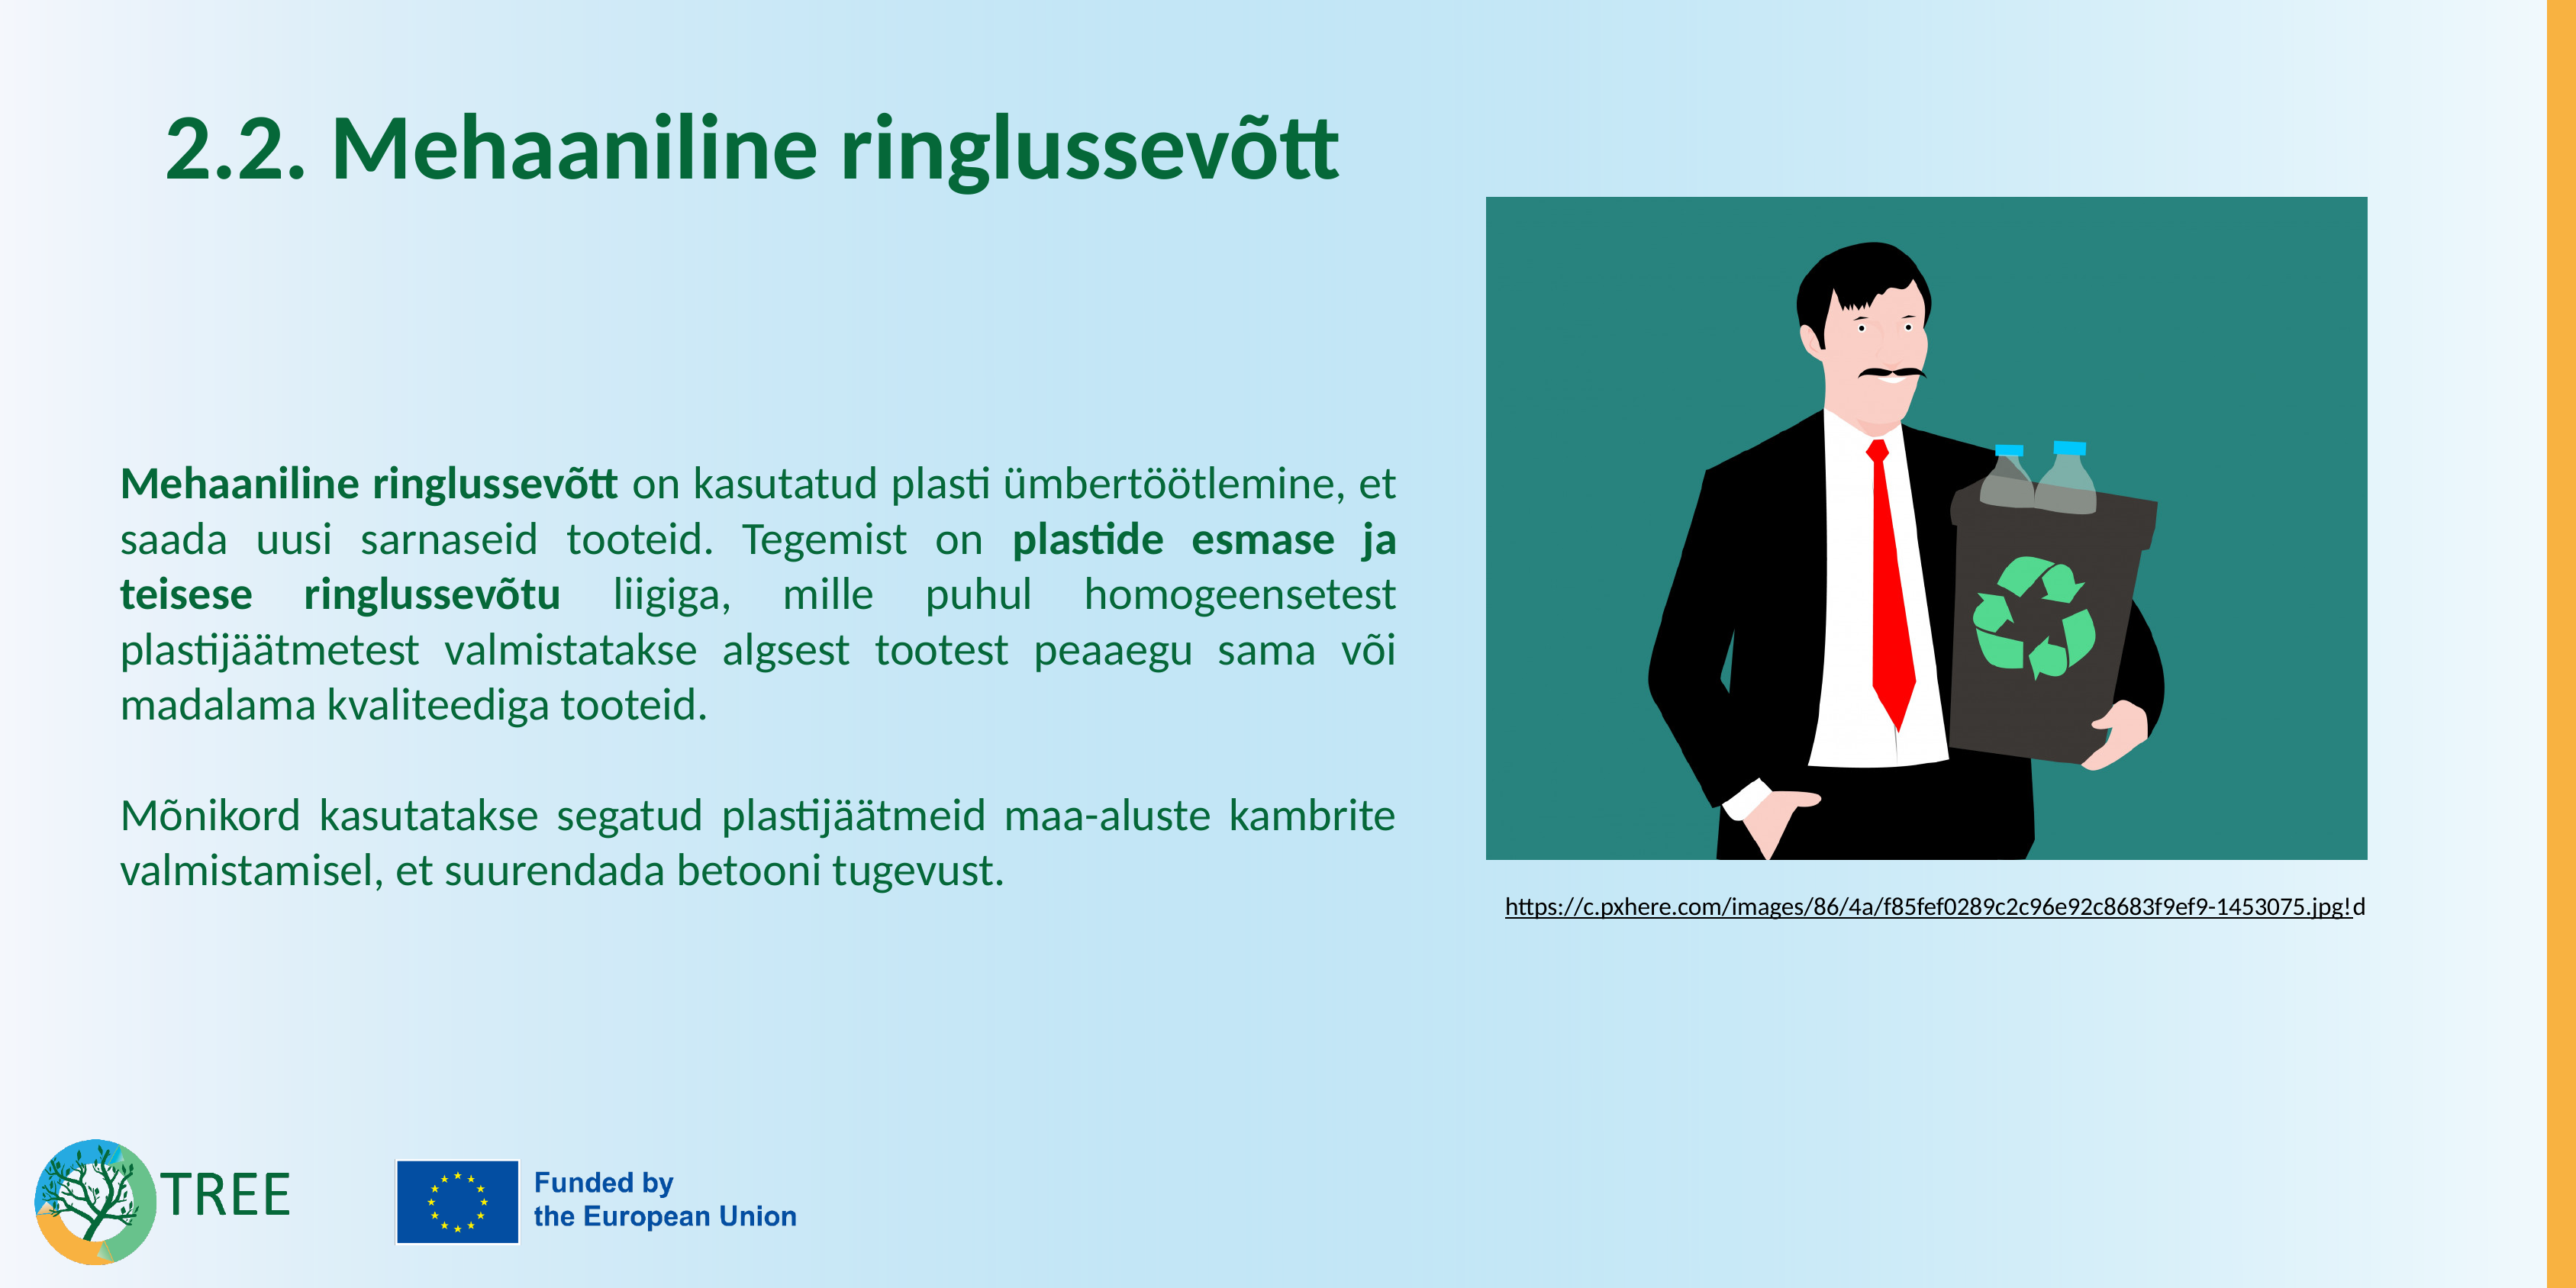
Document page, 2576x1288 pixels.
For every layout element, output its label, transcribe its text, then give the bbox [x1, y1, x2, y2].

text_box [0, 0, 2547, 1288]
picture [392, 1156, 827, 1248]
picture [1486, 197, 2368, 861]
text_box 2.2. Mehaaniline ringlussevõtt [145, 76, 2199, 208]
text_box Mehaaniline ringlussevõtt on kasutatud plasti ümbertöötlemine, et saada uusi sarnaseid tooteid. Tegemist on plastide esmase ja teisese ringlussevõtu liigiga, mille puhul homogeensetest plastijäätmetest valmistatakse algsest tootest peaaegu sama või madalama kvaliteediga tooteid. Mõnikord kasutatakse segatud plastijäätmeid maa-aluste kambrite valmistamisel, et suurendada betooni tugevust. [101, 443, 1417, 905]
picture [34, 1139, 289, 1265]
text_box https://c.pxhere.com/images/86/4a/f85fef0289c2c96e92c8683f9ef9-1453075.jpg!d [1486, 874, 2520, 936]
text_box [2547, 0, 2576, 1288]
